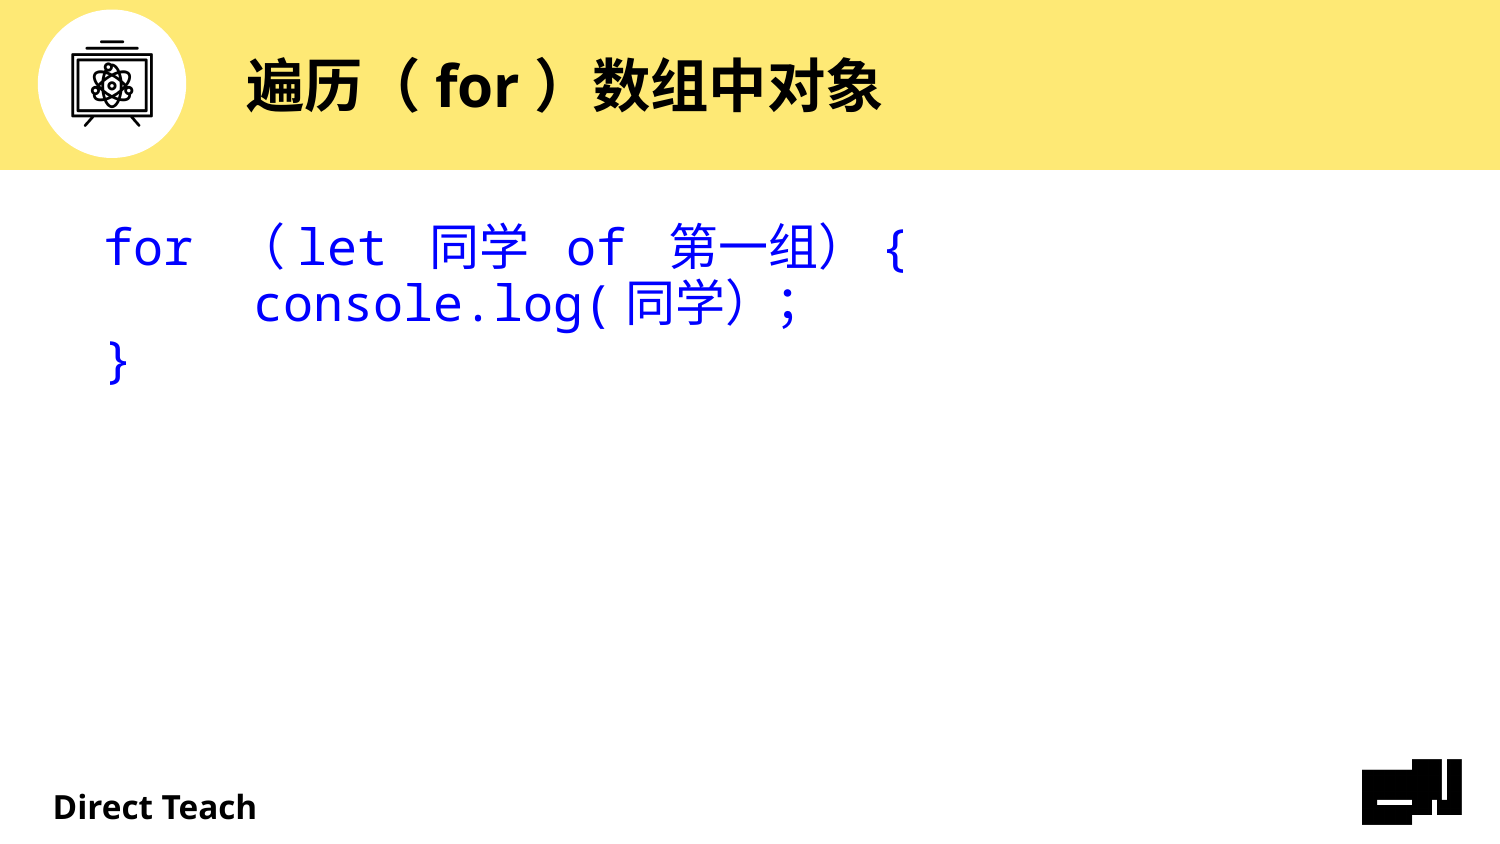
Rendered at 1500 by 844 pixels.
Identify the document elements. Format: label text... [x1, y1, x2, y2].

list for （let 同学 of 第一组）{ console.log(同学）； } [88, 206, 1245, 751]
picture [67, 38, 157, 129]
title 遍历（for）数组中对象 [231, 9, 1463, 158]
picture [1362, 759, 1462, 825]
